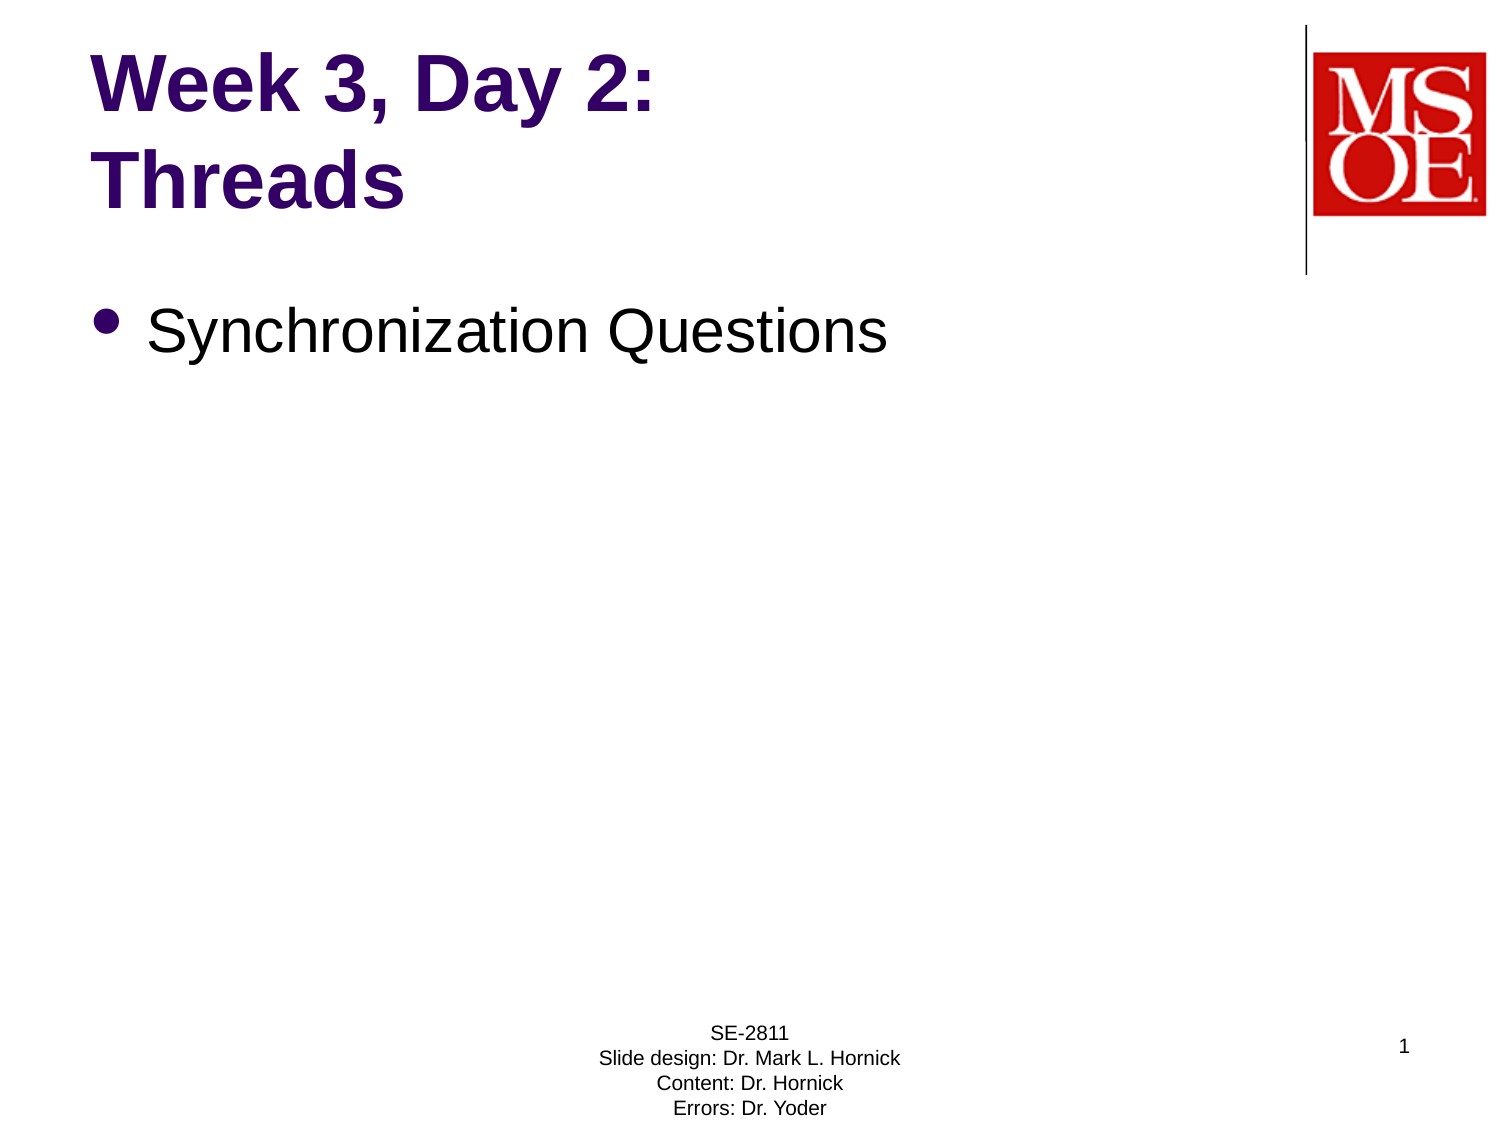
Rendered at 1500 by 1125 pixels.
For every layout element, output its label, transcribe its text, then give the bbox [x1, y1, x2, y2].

list Synchronization Questions [74, 281, 1426, 1006]
picture [1313, 37, 1488, 232]
footer SE-2811 Slide design: Dr. Mark L. Hornick Content: Dr. Hornick Errors: Dr. Yoder [512, 1012, 988, 1088]
title Week 3, Day 2: Threads [74, 19, 1313, 233]
slide_number 1 [1074, 1024, 1426, 1101]
